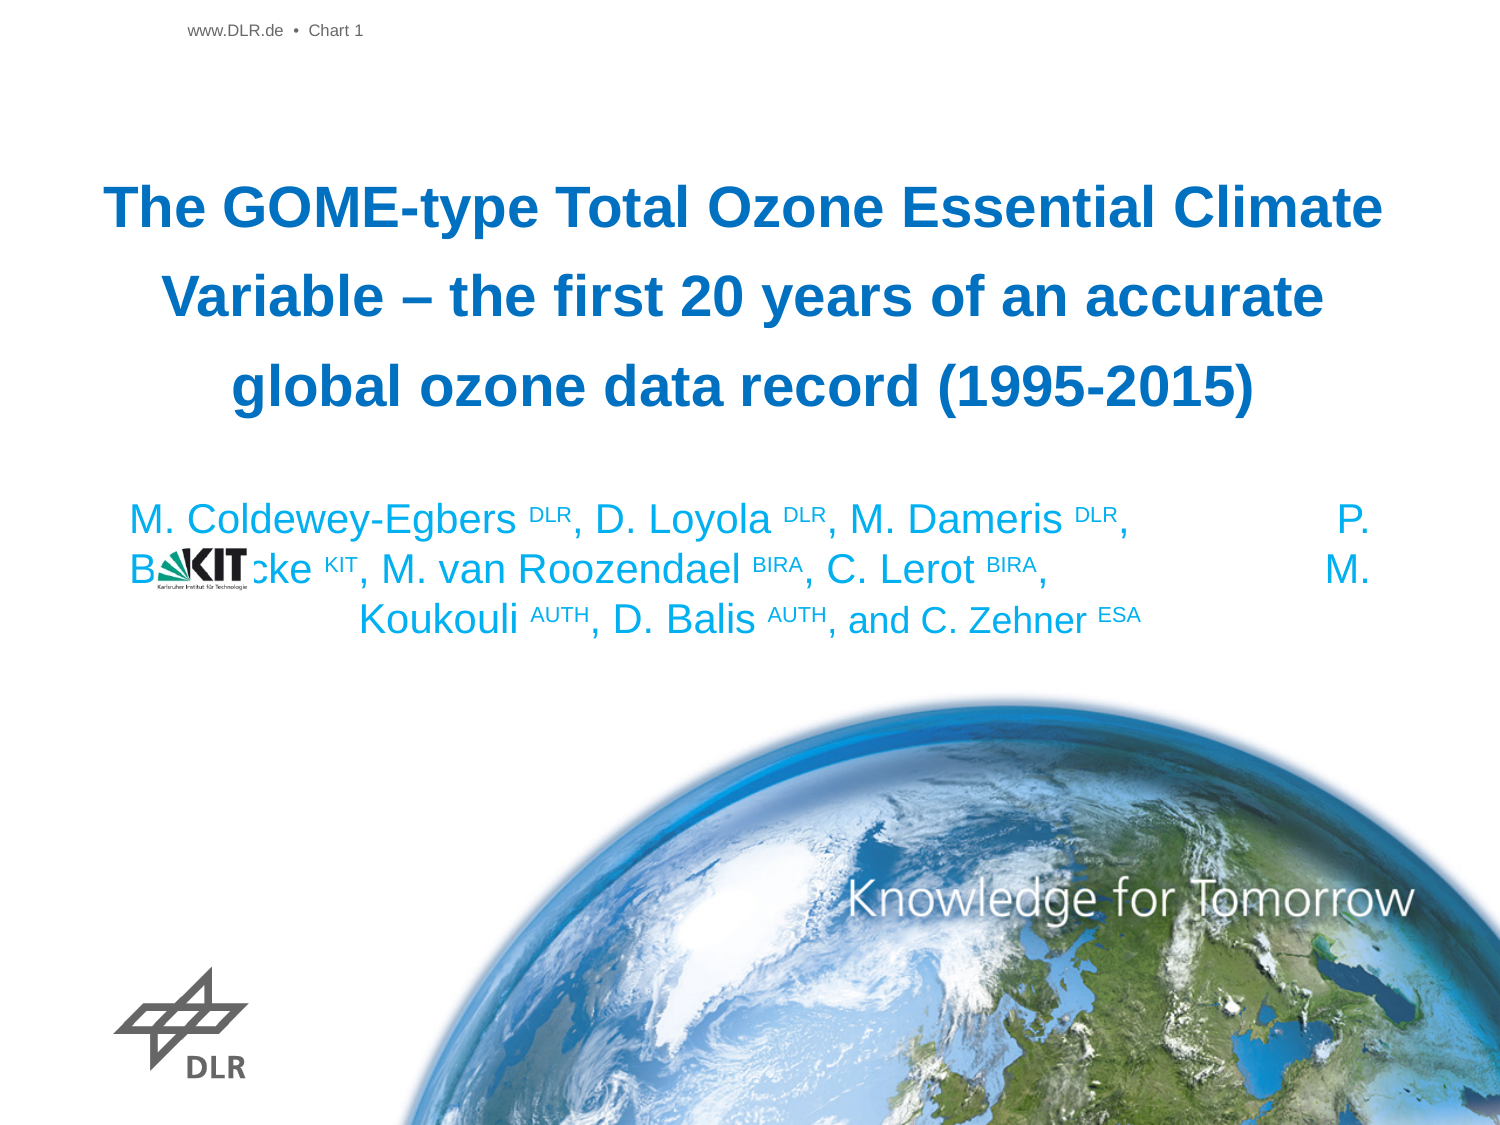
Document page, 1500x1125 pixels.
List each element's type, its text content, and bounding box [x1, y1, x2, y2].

text_box The GOME-type Total Ozone Essential Climate Variable – the first 20 years of an accurate global ozone data record (1995-2015) [88, 149, 1400, 445]
text_box www.DLR.de • Chart 1 [187, 20, 390, 40]
picture [0, 0, 1500, 1125]
text_box M. Coldewey-Egbers DLR, D. Loyola DLR, M. Dameris DLR, P. Braesicke KIT, M. van Roozendael BIRA, C. Lerot BIRA, M. Koukouli AUTH, D. Balis AUTH, and C. Zehner ESA [123, 491, 1376, 705]
